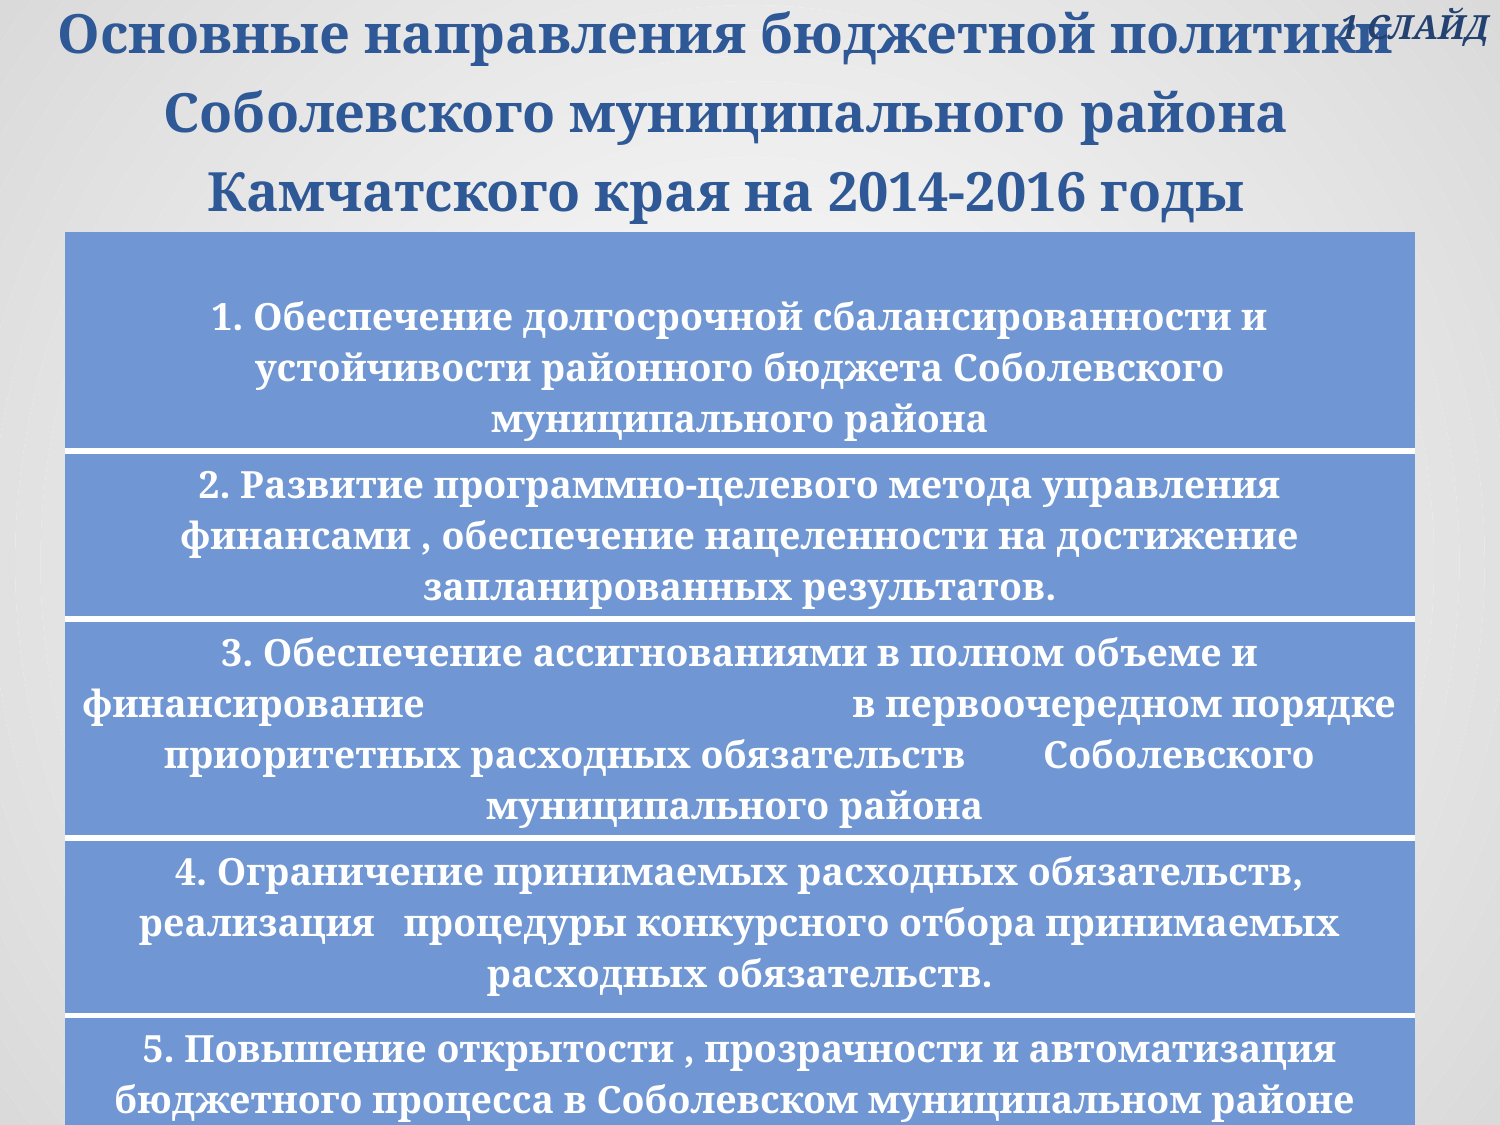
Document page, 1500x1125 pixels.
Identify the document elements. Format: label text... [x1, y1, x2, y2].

text_box 1 СЛАЙД [1307, 0, 1500, 54]
table_header 1. Обеспечение долгосрочной сбалансированности и устойчивости районного бюджета Соболевского муниципального района [65, 232, 1415, 448]
title Основные направления бюджетной политики Соболевского муниципального района Камчатского края на 2014-2016 годы [0, 0, 1453, 230]
table_cell 4. Ограничение принимаемых расходных обязательств, реализация процедуры конкурсного отбора принимаемых расходных обязательств. [65, 841, 1415, 1013]
table_cell 5. Повышение открытости , прозрачности и автоматизация бюджетного процесса в Соболевском муниципальном районе [65, 1018, 1415, 1125]
table_cell 2. Развитие программно-целевого метода управления финансами , обеспечение нацеленности на достижение запланированных результатов. [65, 454, 1415, 616]
table_cell 3. Обеспечение ассигнованиями в полном объеме и финансирование в первоочередном порядке приоритетных расходных обязательств Соболевского муниципального района [65, 622, 1415, 835]
